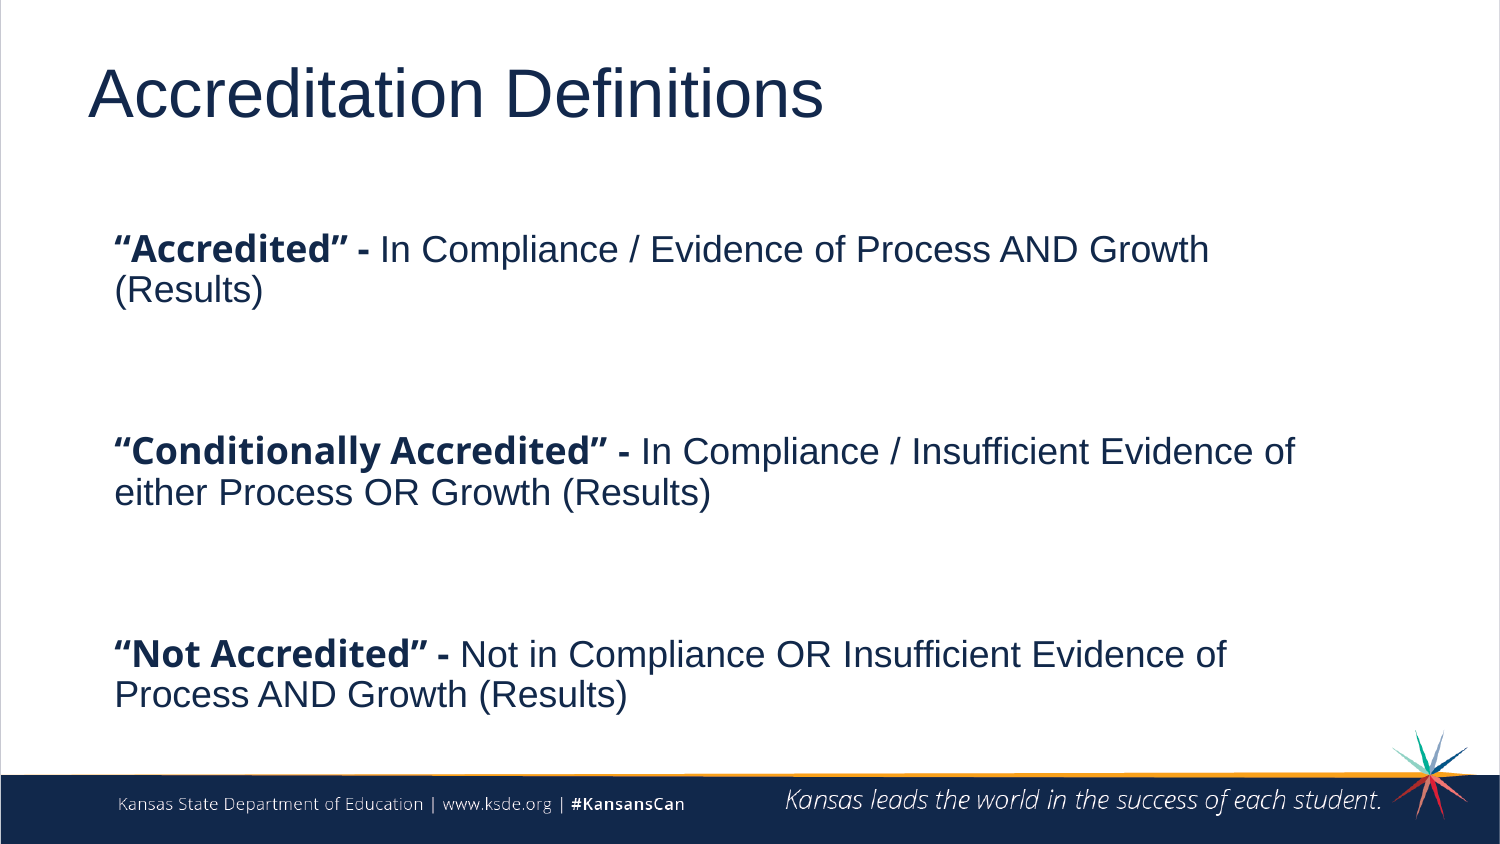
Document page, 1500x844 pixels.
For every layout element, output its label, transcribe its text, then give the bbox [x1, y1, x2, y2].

list “Accredited” - In Compliance / Evidence of Process AND Growth (Results) “Conditionally Accredited” - In Compliance / Insufficient Evidence of either Process OR Growth (Results) “Not Accredited” - Not in Compliance OR Insufficient Evidence of Process AND Growth (Results) [103, 224, 1338, 760]
title Accreditation Definitions [77, 33, 1048, 157]
picture [0, 0, 1500, 844]
